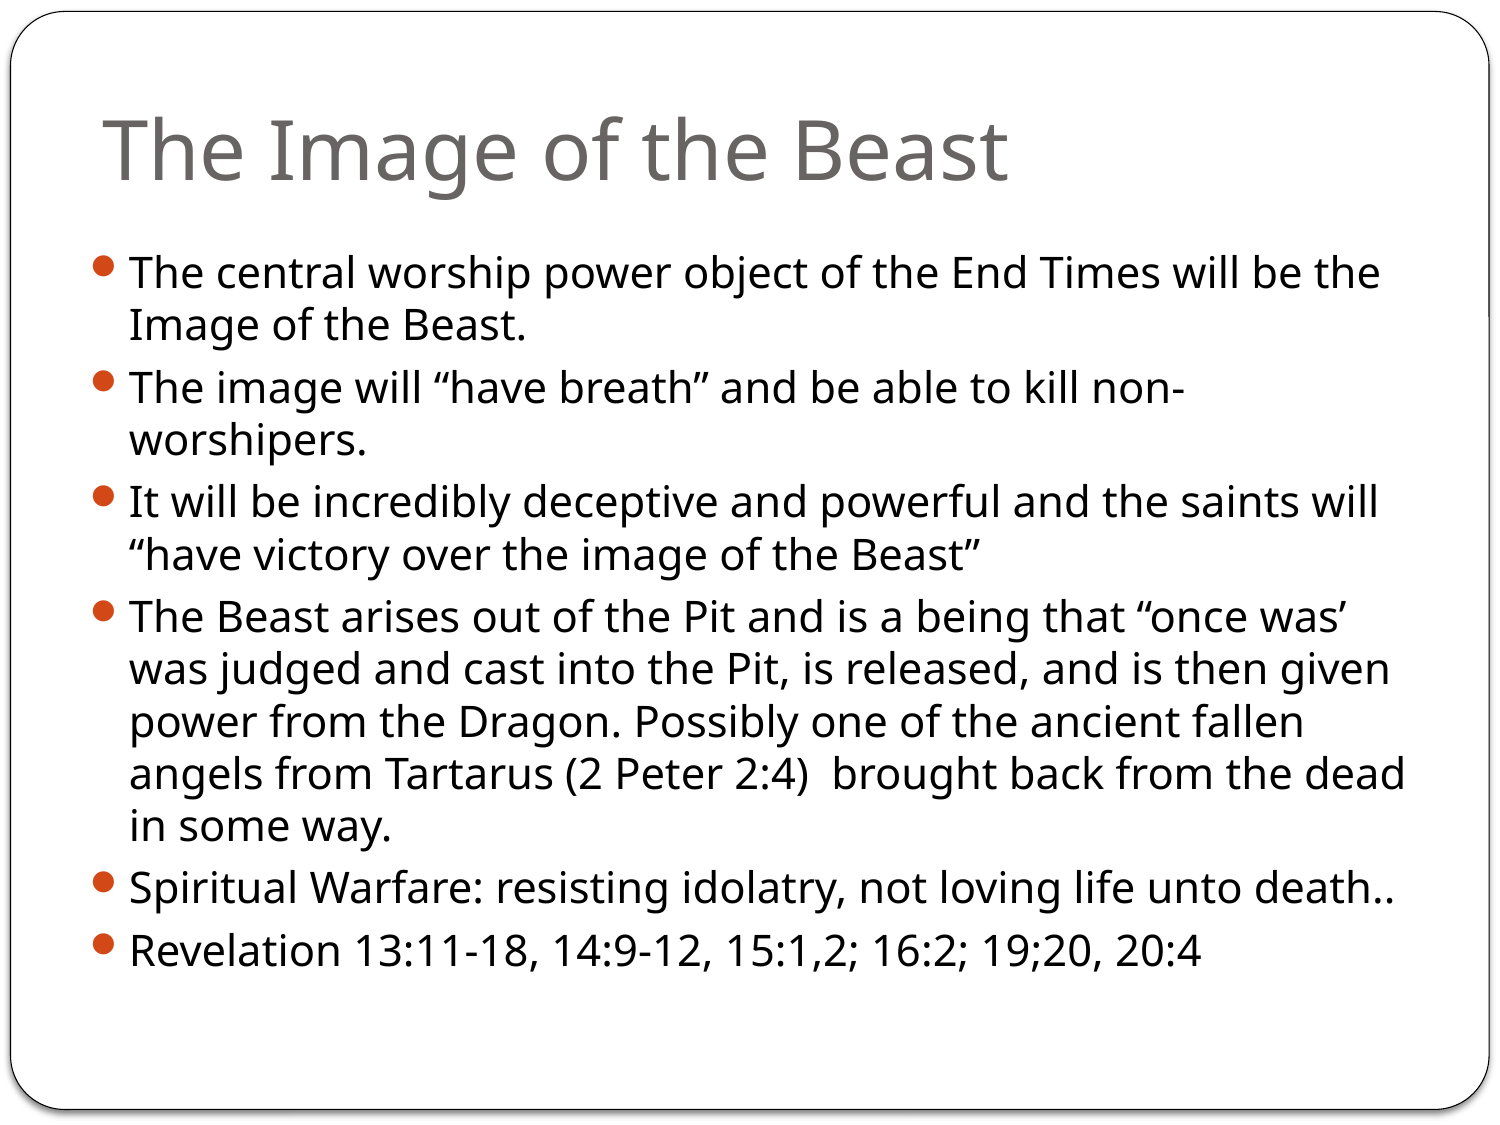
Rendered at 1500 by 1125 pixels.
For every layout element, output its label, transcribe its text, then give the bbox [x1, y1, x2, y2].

title The Image of the Beast [87, 37, 1363, 213]
list The central worship power object of the End Times will be the Image of the Beast. The image will “have breath” and be able to kill non-worshipers. It will be incredibly deceptive and powerful and the saints will “have victory over the image of the Beast” The Beast arises out of the Pit and is a being that “once was’ was judged and cast into the Pit, is released, and is then given power from the Dragon. Possibly one of the ancient fallen angels from Tartarus (2 Peter 2:4) brought back from the dead in some way. Spiritual Warfare: resisting idolatry, not loving life unto death.. Revelation 13:11-18, 14:9-12, 15:1,2; 16:2; 19;20, 20:4 [75, 237, 1425, 988]
